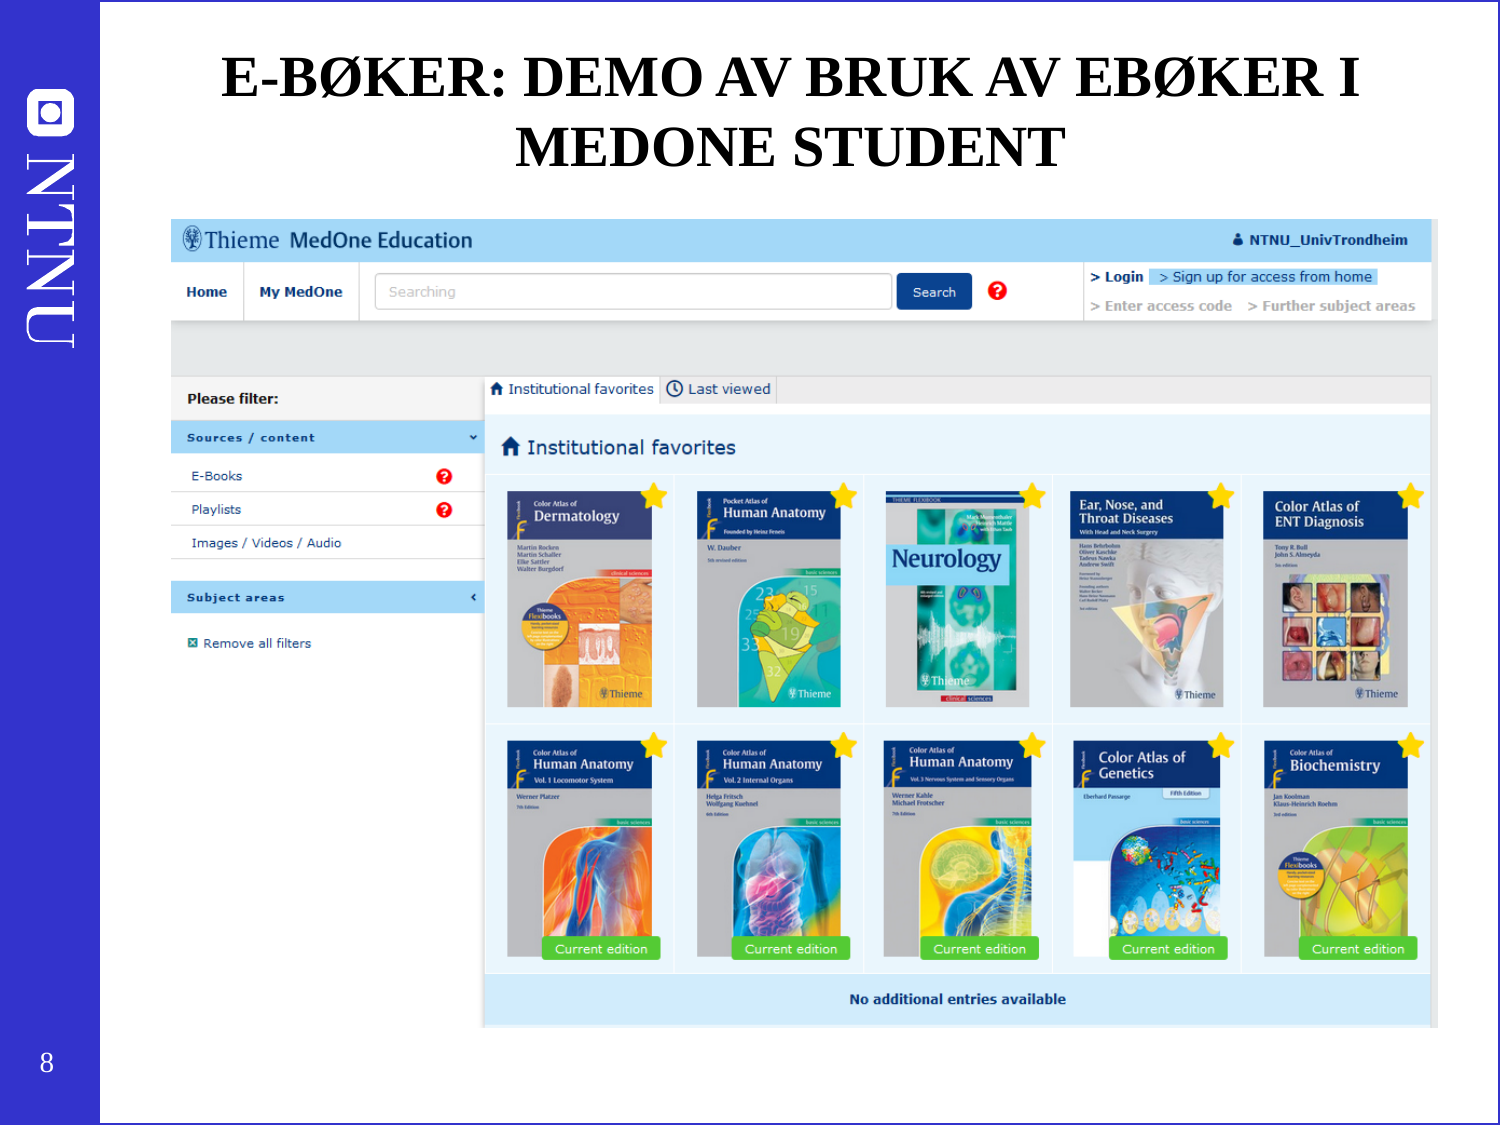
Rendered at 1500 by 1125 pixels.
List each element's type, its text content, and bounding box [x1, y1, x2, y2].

picture [170, 219, 1438, 1028]
text_box E-BØKER: DEMO AV BRUK AV EBØKER I MEDONE STUDENT [123, 30, 1459, 186]
